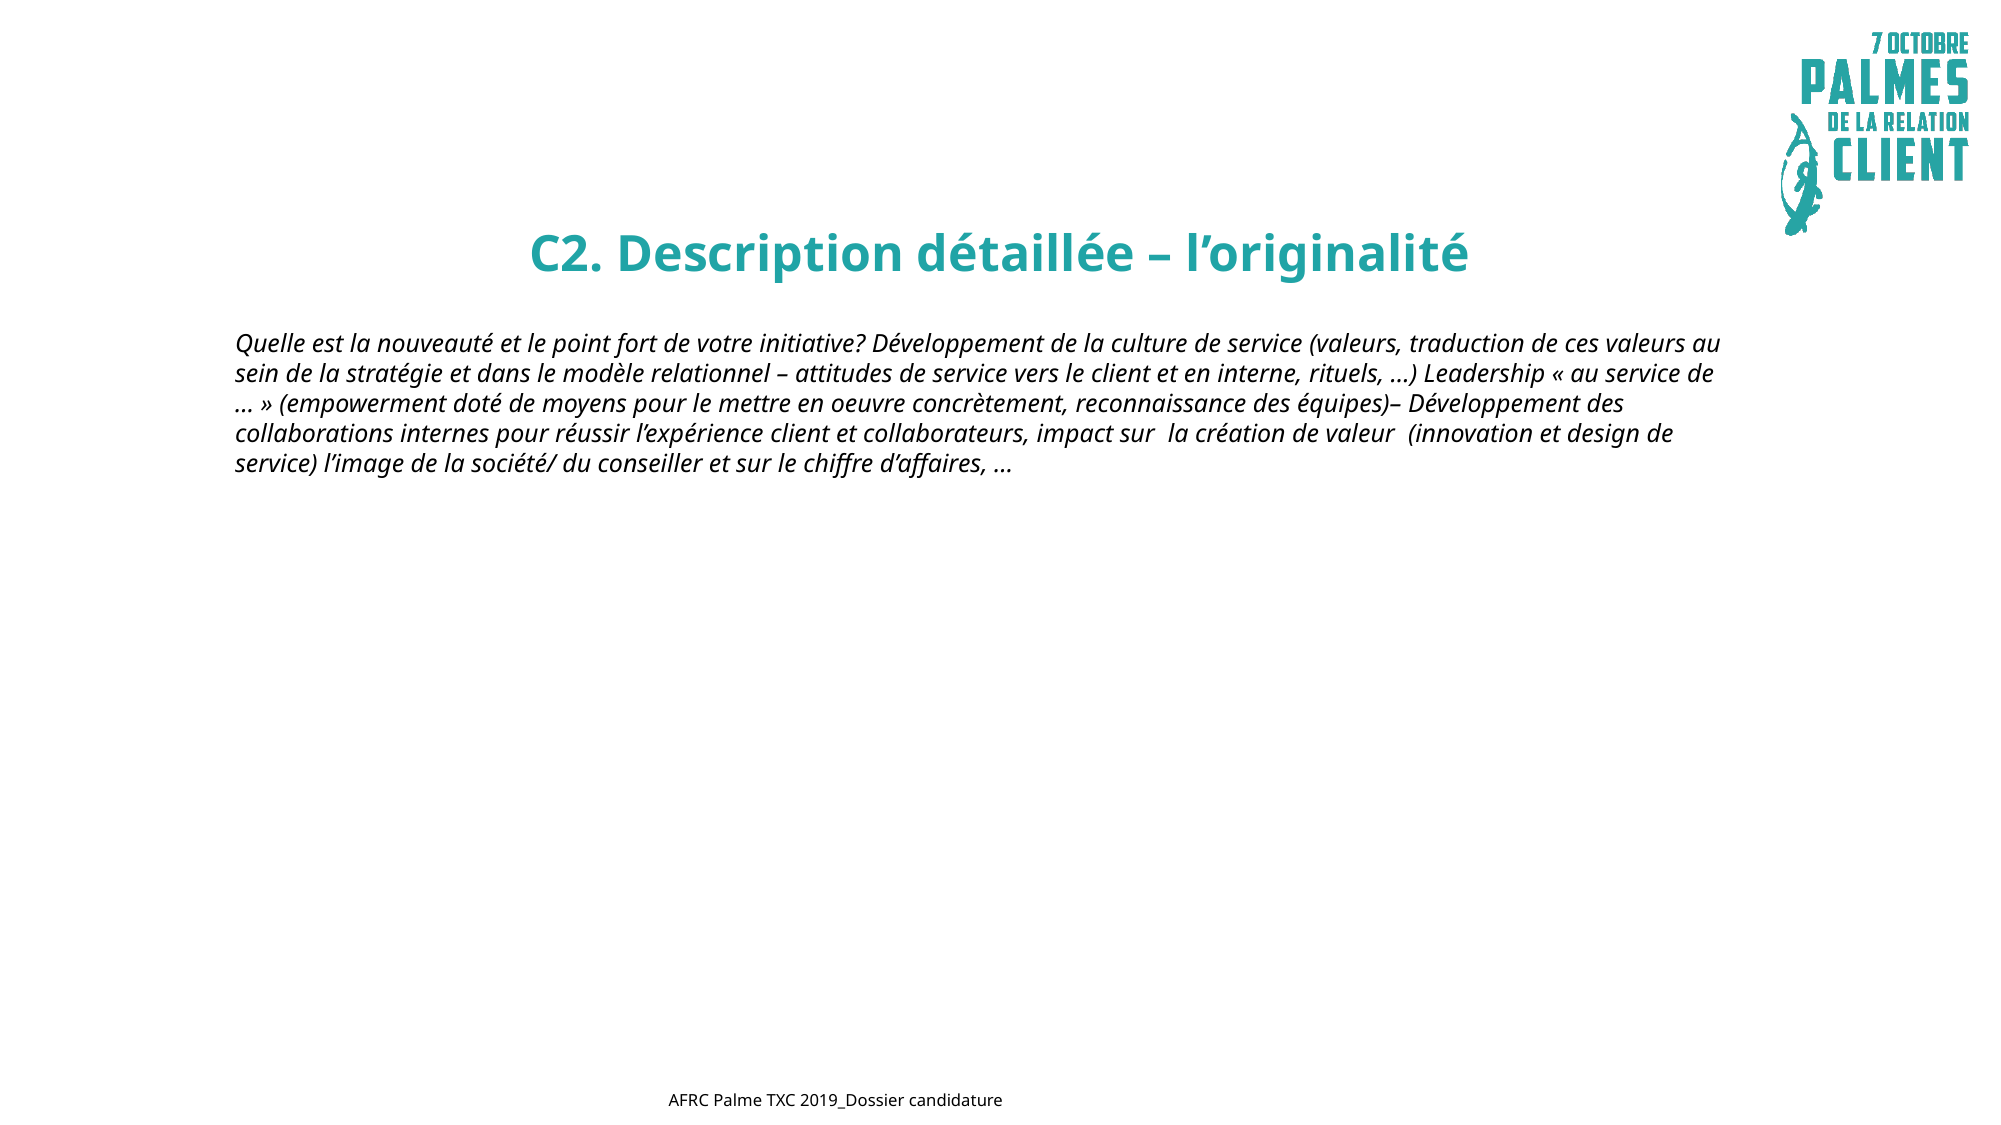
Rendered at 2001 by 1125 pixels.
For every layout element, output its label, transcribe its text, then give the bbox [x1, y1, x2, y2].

picture [1688, 0, 2001, 315]
text_box Quelle est la nouveauté et le point fort de votre initiative? Développement de la culture de service (valeurs, traduction de ces valeurs au sein de la stratégie et dans le modèle relationnel – attitudes de service vers le client et en interne, rituels, …) Leadership « au service de … » (empowerment doté de moyens pour le mettre en oeuvre concrètement, reconnaissance des équipes)– Développement des collaborations internes pour réussir l’expérience client et collaborateurs, impact sur la création de valeur (innovation et design de service) l’image de la société/ du conseiller et sur le chiffre d’affaires, … [220, 320, 1768, 480]
text_box C2. Description détaillée – l’originalité [257, 214, 1742, 279]
